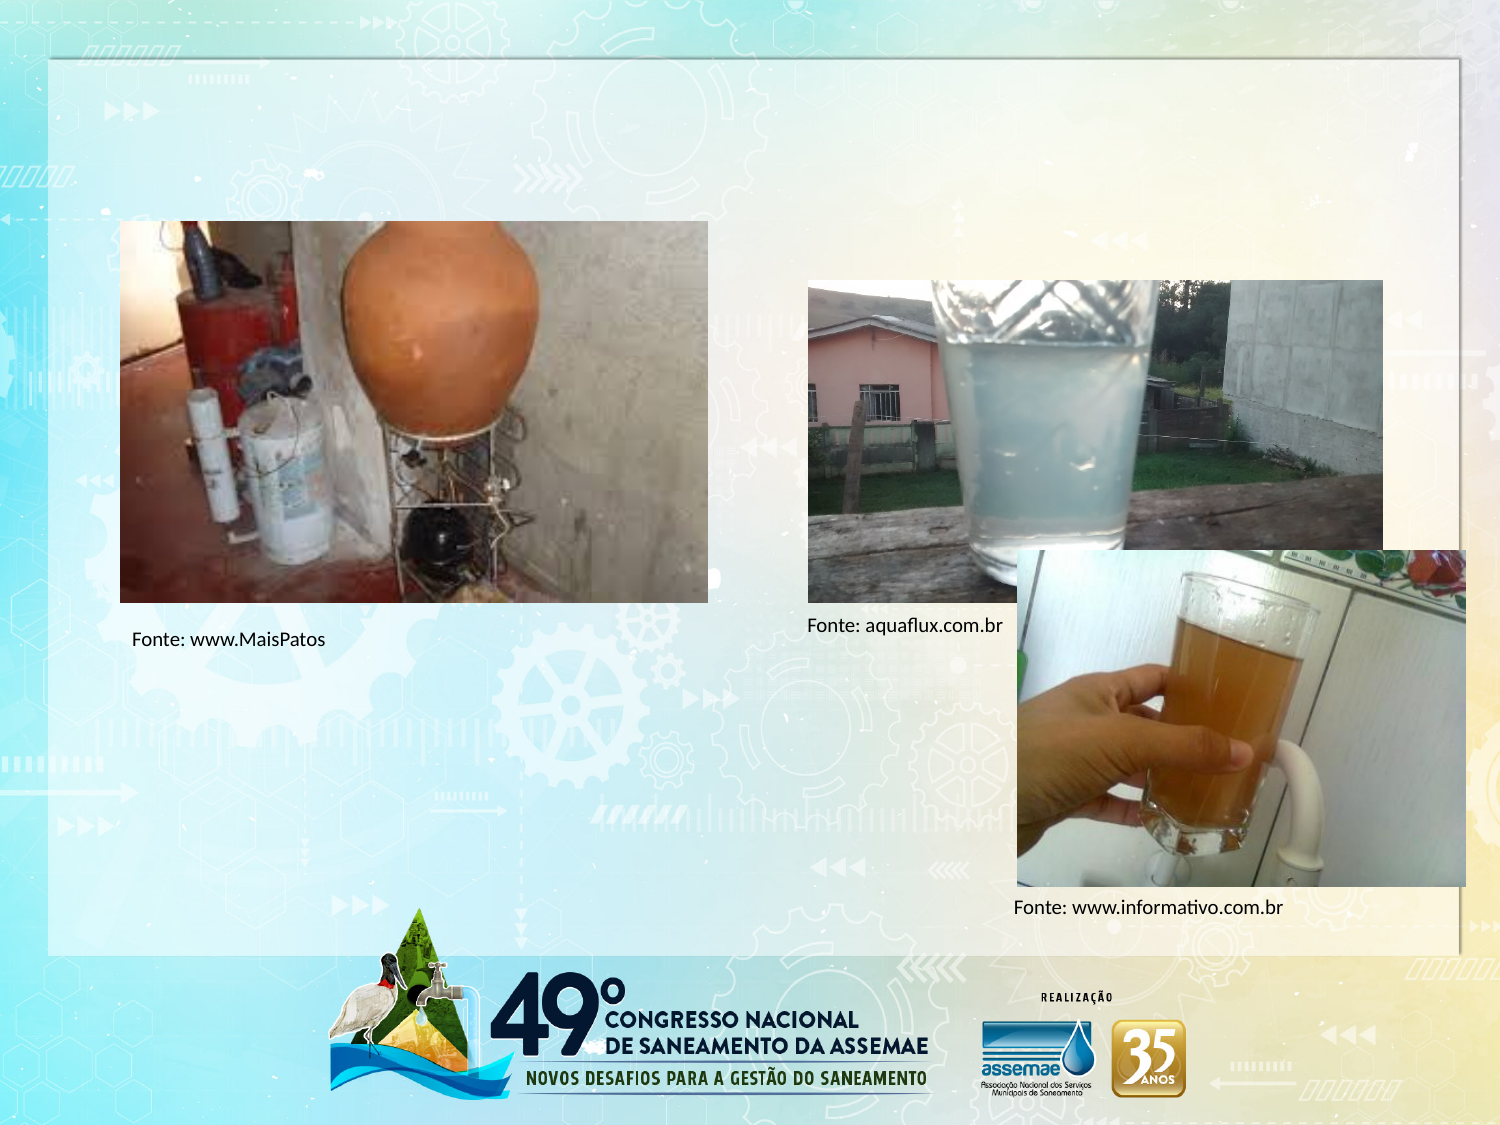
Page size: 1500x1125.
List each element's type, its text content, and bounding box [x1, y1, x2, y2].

text_box Fonte: aquaflux.com.br [792, 603, 1011, 644]
text_box Fonte: www.MaisPatos [117, 617, 401, 658]
text_box Fonte: www.informativo.com.br [999, 886, 1422, 927]
picture [0, 0, 1500, 1125]
